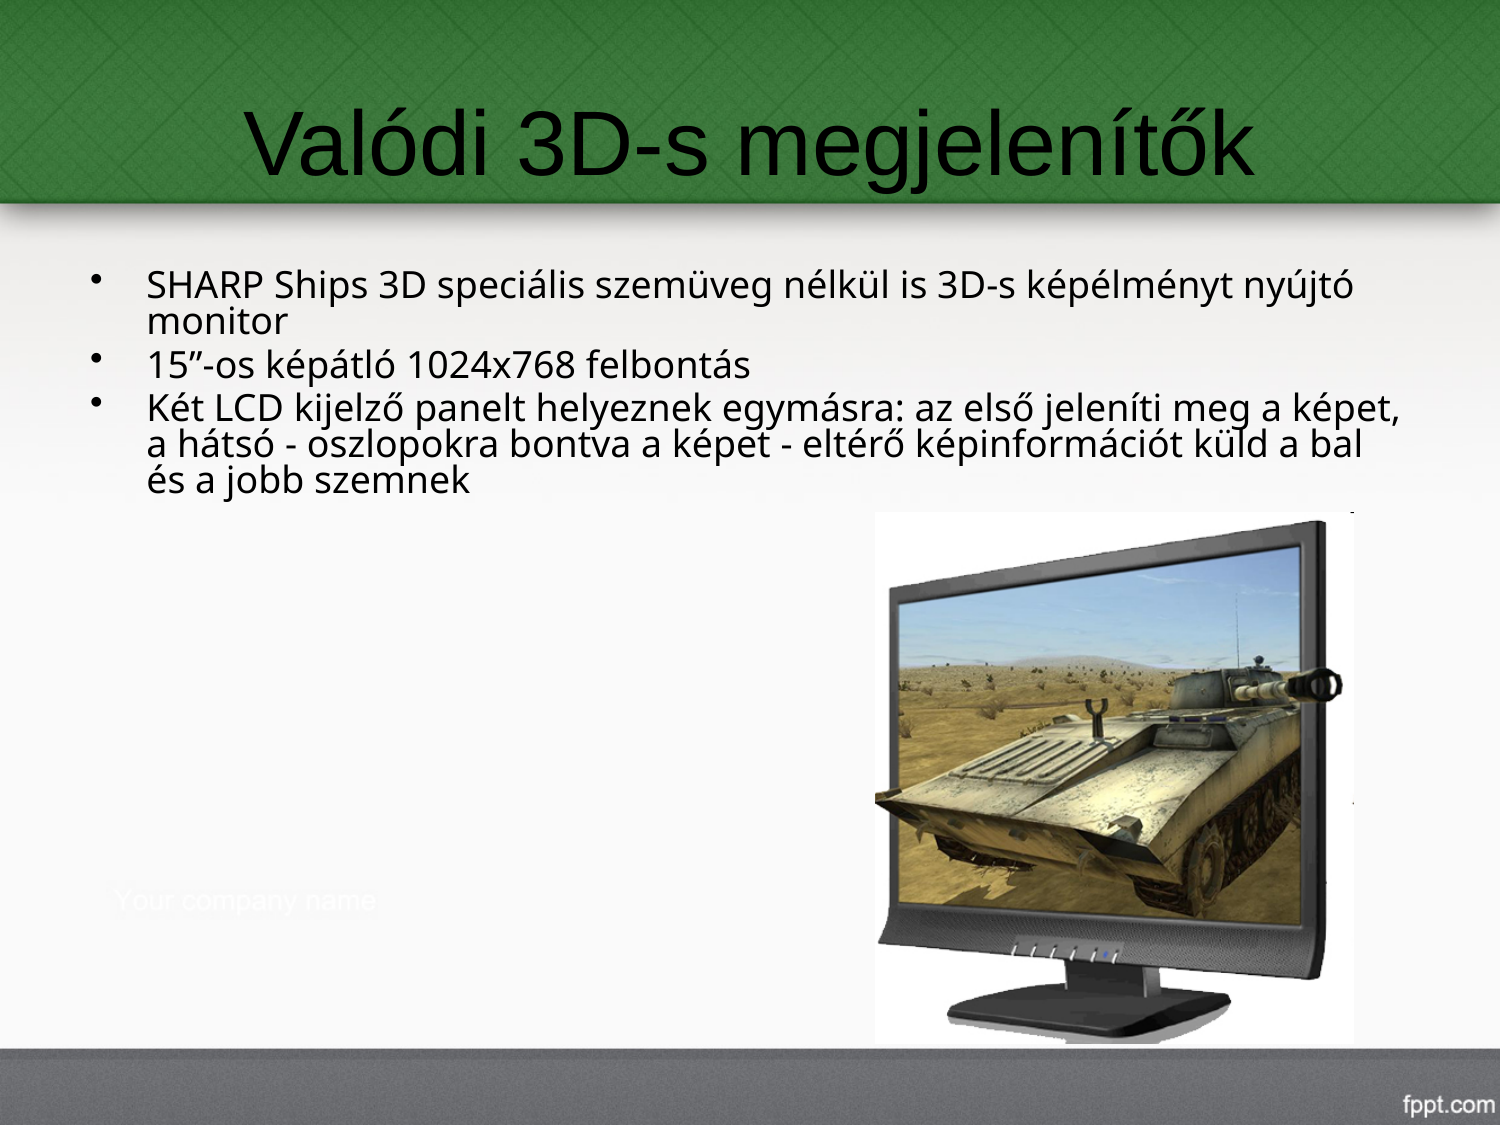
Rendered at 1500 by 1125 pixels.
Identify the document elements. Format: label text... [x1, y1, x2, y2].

list SHARP Ships 3D speciális szemüveg nélkül is 3D-s képélményt nyújtó monitor 15”-os képátló 1024x768 felbontás Két LCD kijelző panelt helyeznek egymásra: az első jeleníti meg a képet, a hátsó - oszlopokra bontva a képet - eltérő képinformációt küld a bal és a jobb szemnek [75, 262, 1425, 1005]
picture [0, 0, 1500, 1125]
title Valódi 3D-s megjelenítők [75, 45, 1425, 233]
